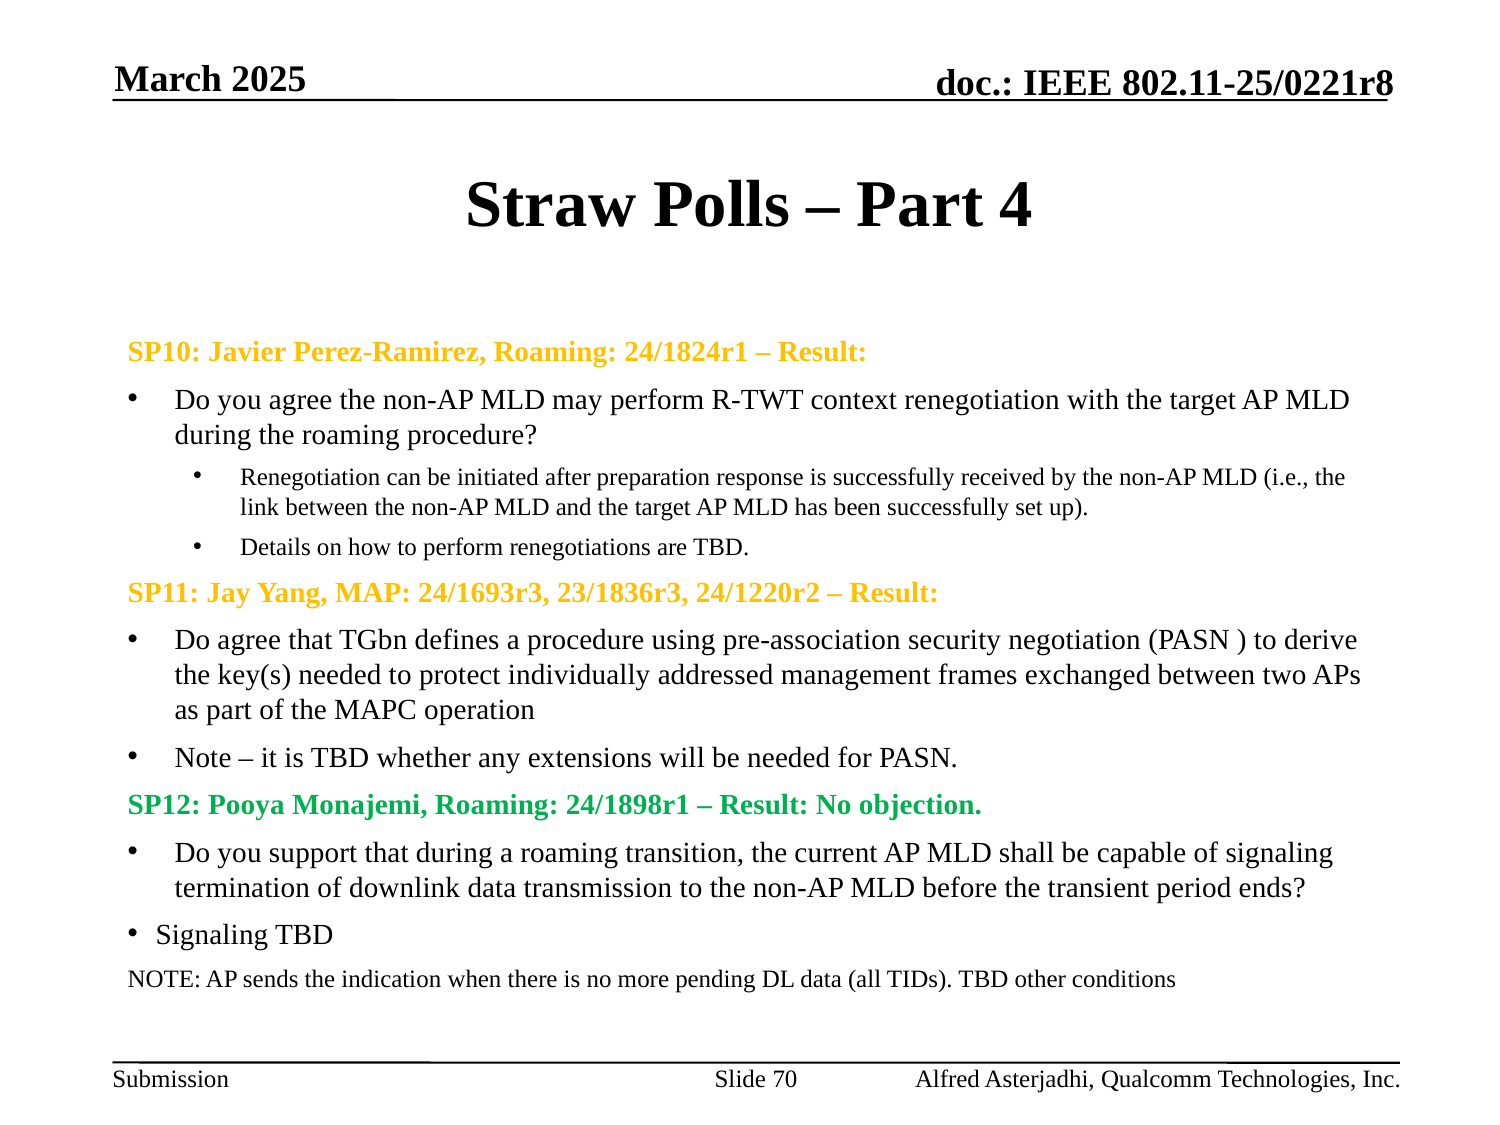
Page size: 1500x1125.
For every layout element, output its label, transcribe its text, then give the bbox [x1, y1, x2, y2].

footer Alfred Asterjadhi, Qualcomm Technologies, Inc. [878, 1061, 1402, 1093]
slide_number Slide 70 [712, 1061, 800, 1123]
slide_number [114, 54, 423, 100]
list SP10: Javier Perez-Ramirez, Roaming: 24/1824r1 – Result: Do you agree the non-AP MLD may perform R-TWT context renegotiation with the target AP MLD during the roaming procedure? Renegotiation can be initiated after preparation response is successfully received by the non-AP MLD (i.e., the link between the non-AP MLD and the target AP MLD has been successfully set up). Details on how to perform renegotiations are TBD. SP11: Jay Yang, MAP: 24/1693r3, 23/1836r3, 24/1220r2 – Result: Do agree that TGbn defines a procedure using pre-association security negotiation (PASN ) to derive the key(s) needed to protect individually addressed management frames exchanged between two APs as part of the MAPC operation Note – it is TBD whether any extensions will be needed for PASN. SP12: Pooya Monajemi, Roaming: 24/1898r1 – Result: No objection. Do you support that during a roaming transition, the current AP MLD shall be capable of signaling termination of downlink data transmission to the non-AP MLD before the transient period ends? Signaling TBD NOTE: AP sends the indication when there is no more pending DL data (all TIDs). TBD other conditions [112, 324, 1388, 1026]
title Straw Polls – Part 4 [112, 112, 1388, 288]
